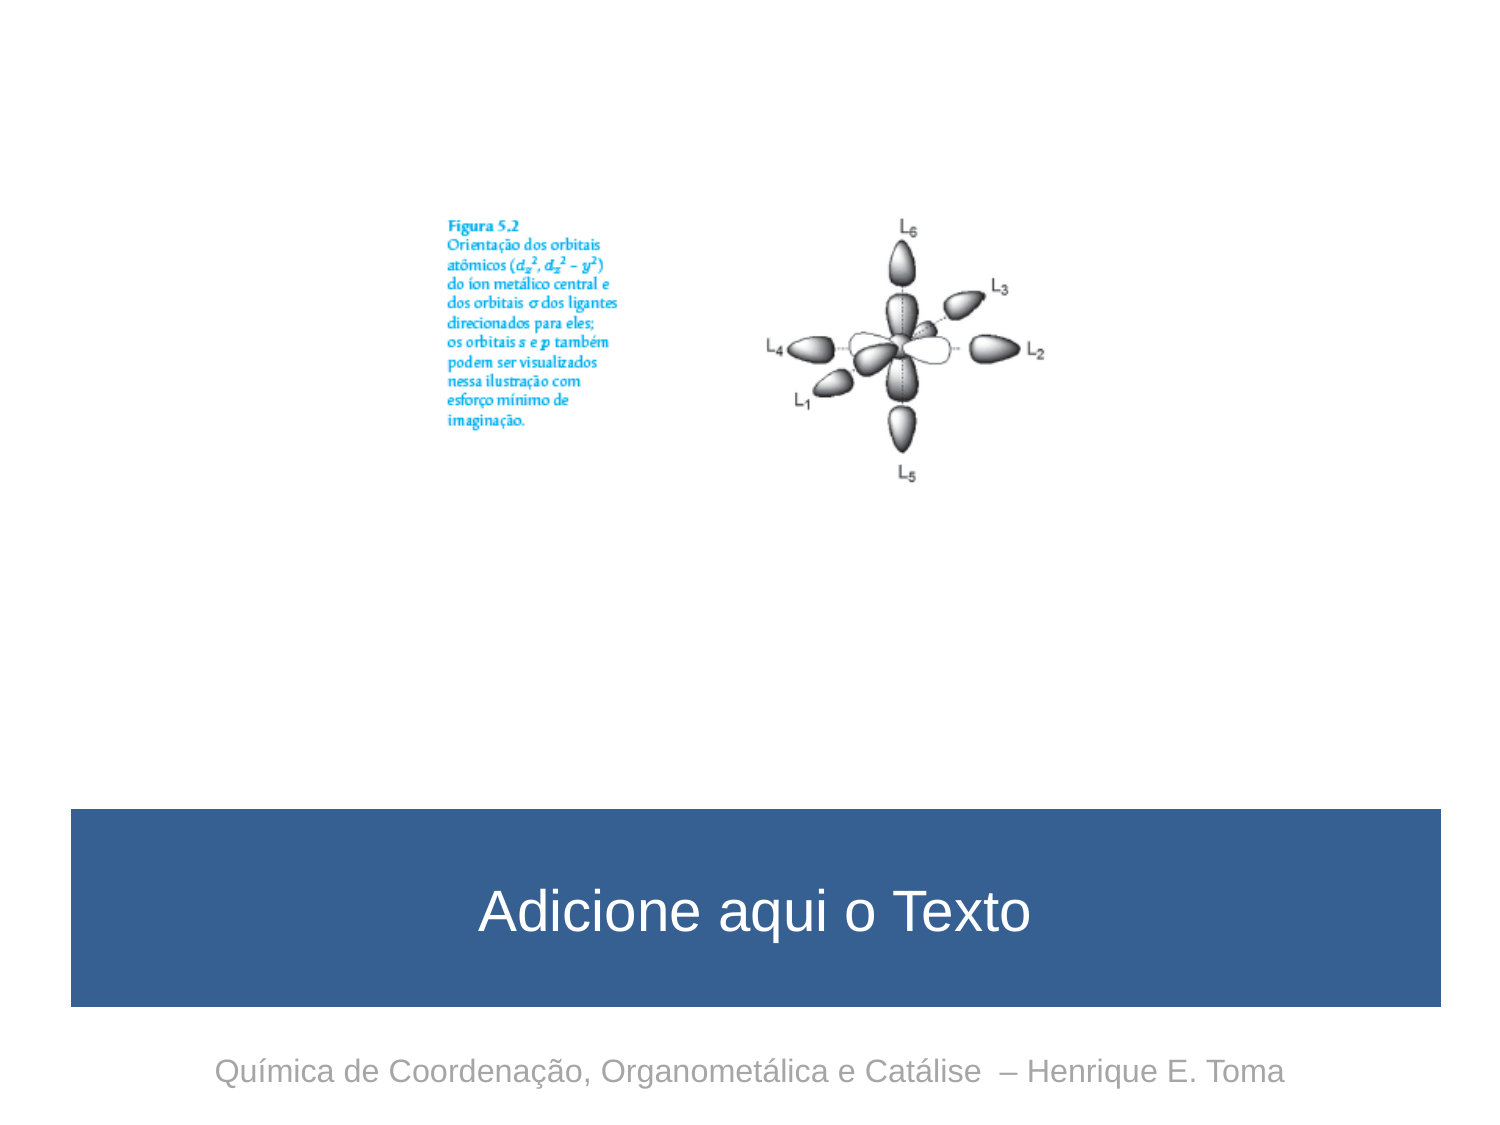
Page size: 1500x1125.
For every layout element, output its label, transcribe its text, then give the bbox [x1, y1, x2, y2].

footer Química de Coordenação, Organometálica e Catálise – Henrique E. Toma [0, 1042, 1500, 1103]
text_box Adicione aqui o Texto [70, 808, 1442, 1008]
picture [422, 207, 1071, 498]
